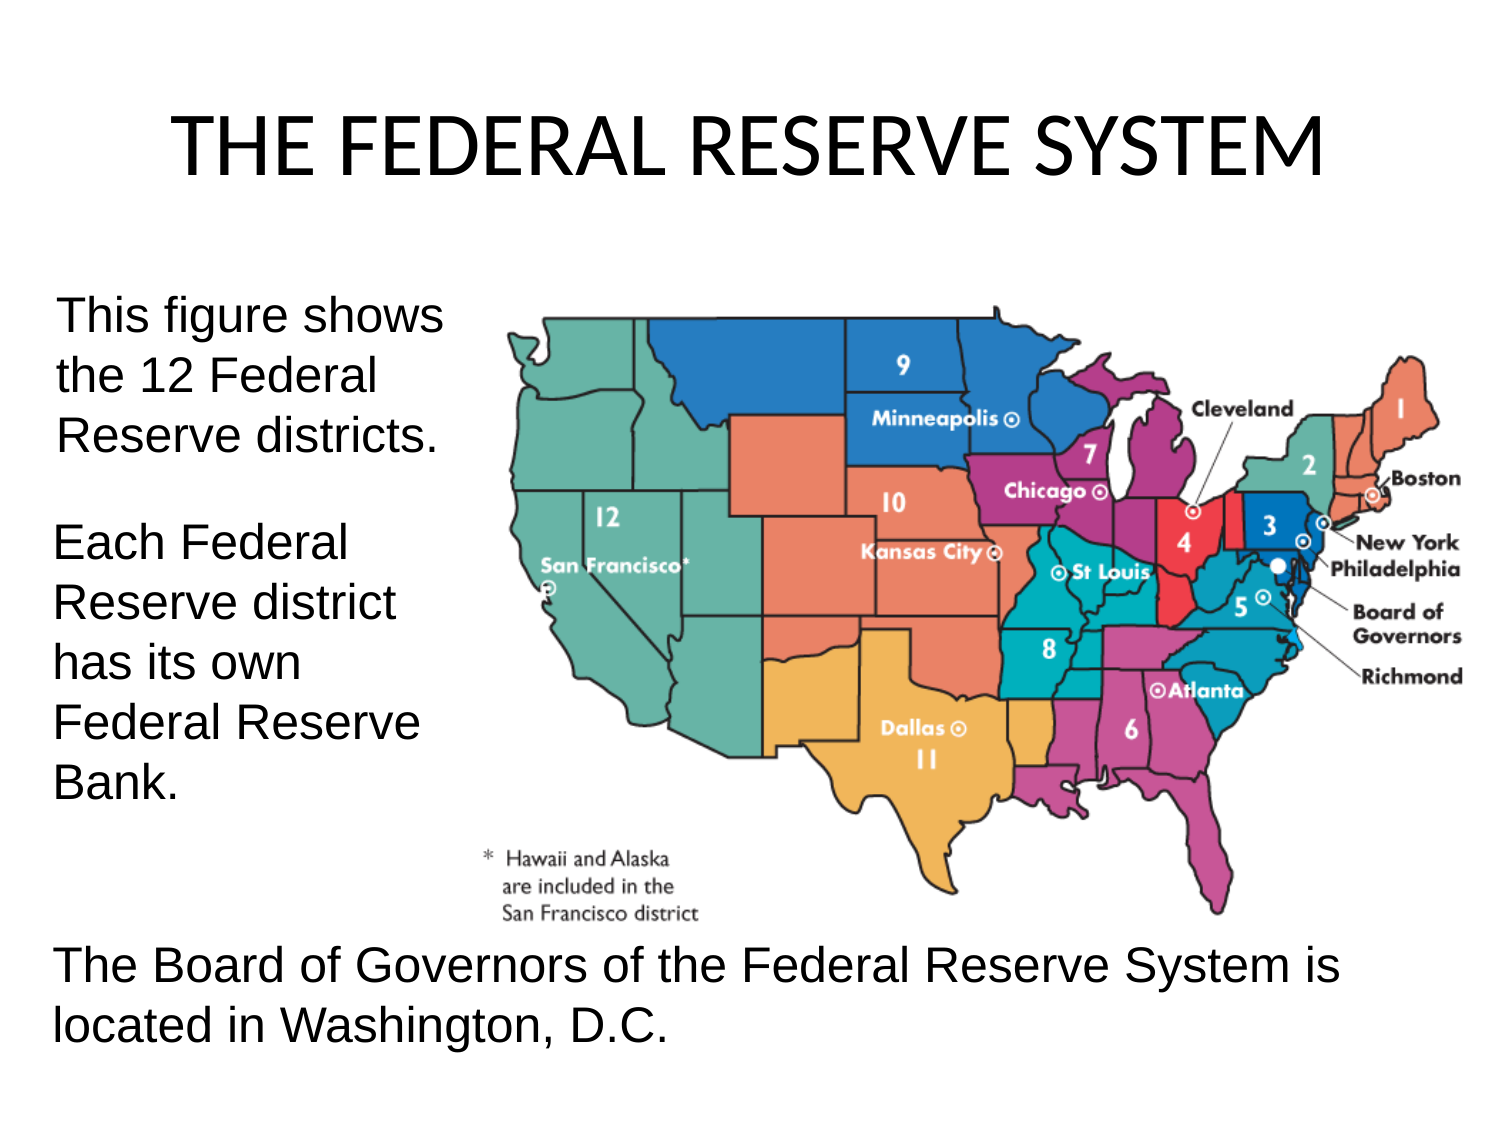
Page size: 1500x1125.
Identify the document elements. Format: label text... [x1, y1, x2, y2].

title THE FEDERAL RESERVE SYSTEM [75, 45, 1425, 233]
text_box This figure shows the 12 Federal Reserve districts. [12, 274, 475, 500]
picture [462, 287, 1488, 937]
text_box Each Federal Reserve district has its own Federal Reserve Bank. [37, 501, 438, 831]
text_box The Board of Governors of the Federal Reserve System is located in Washington, D.C. [37, 924, 1388, 1063]
